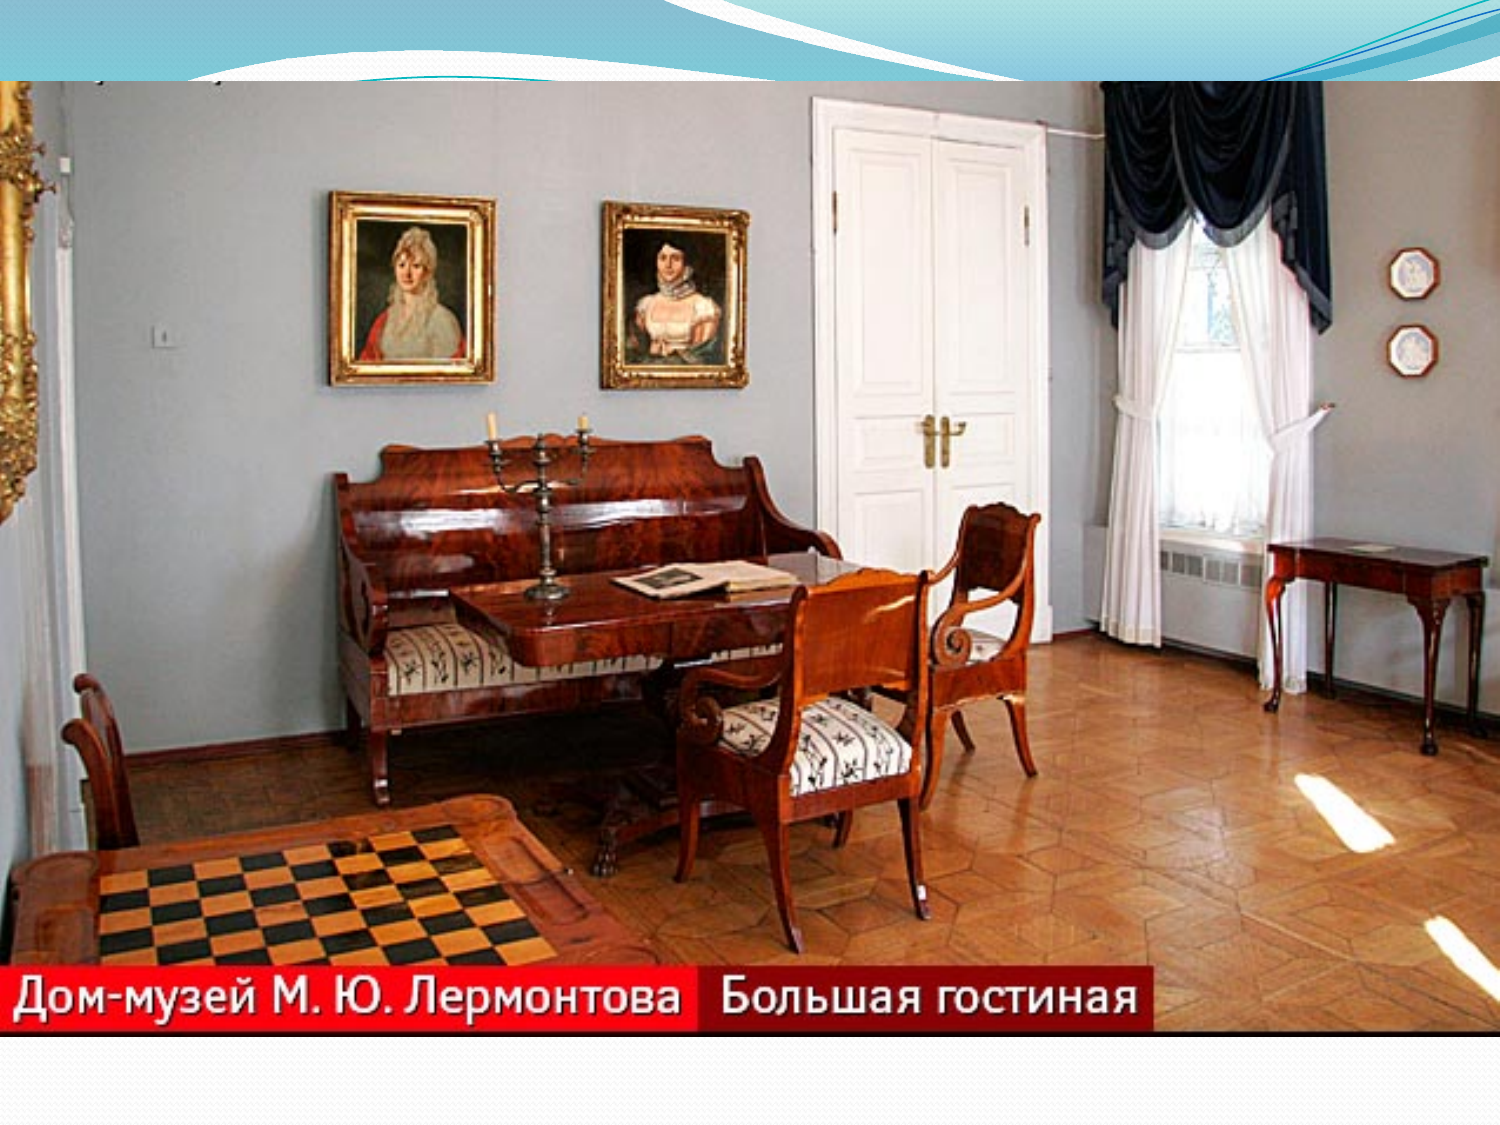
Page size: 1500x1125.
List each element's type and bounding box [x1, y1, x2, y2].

picture [0, 81, 1500, 1037]
